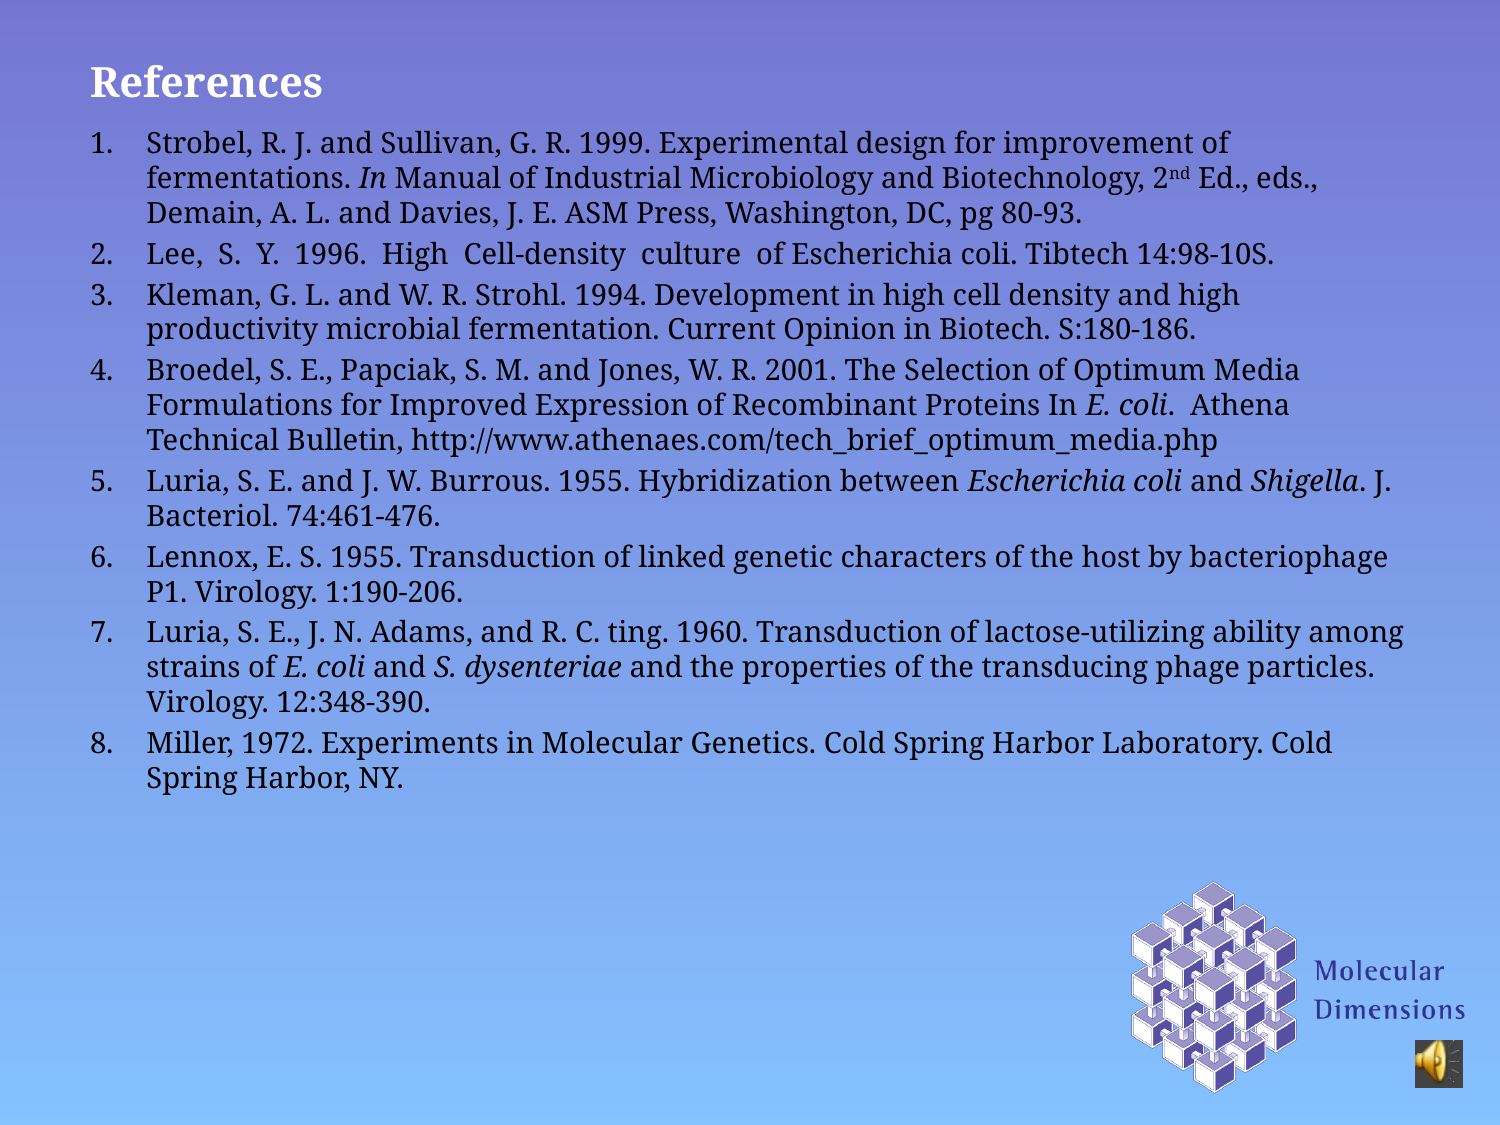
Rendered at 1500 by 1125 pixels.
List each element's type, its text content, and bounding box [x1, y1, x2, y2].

list Strobel, R. J. and Sullivan, G. R. 1999. Experimental design for improvement of fermentations. In Manual of Industrial Microbiology and Biotechnology, 2nd Ed., eds., Demain, A. L. and Davies, J. E. ASM Press, Washington, DC, pg 80-93. Lee, S. Y. 1996. High Cell-density culture of Escherichia coli. Tibtech 14:98-10S. Kleman, G. L. and W. R. Strohl. 1994. Development in high cell density and high productivity microbial fermentation. Current Opinion in Biotech. S:180-186. Broedel, S. E., Papciak, S. M. and Jones, W. R. 2001. The Selection of Optimum Media Formulations for Improved Expression of Recombinant Proteins In E. coli. Athena Technical Bulletin, http://www.athenaes.com/tech_brief_optimum_media.php Luria, S. E. and J. W. Burrous. 1955. Hybridization between Escherichia coli and Shigella. J. Bacteriol. 74:461-476. Lennox, E. S. 1955. Transduction of linked genetic characters of the host by bacteriophage P1. Virology. 1:190-206. Luria, S. E., J. N. Adams, and R. C. ting. 1960. Transduction of lactose-utilizing ability among strains of E. coli and S. dysenteriae and the properties of the transducing phage particles. Virology. 12:348-390. Miller, 1972. Experiments in Molecular Genetics. Cold Spring Harbor Laboratory. Cold Spring Harbor, NY. [74, 116, 1426, 1006]
picture [1130, 874, 1468, 1100]
title References [74, 44, 1426, 116]
